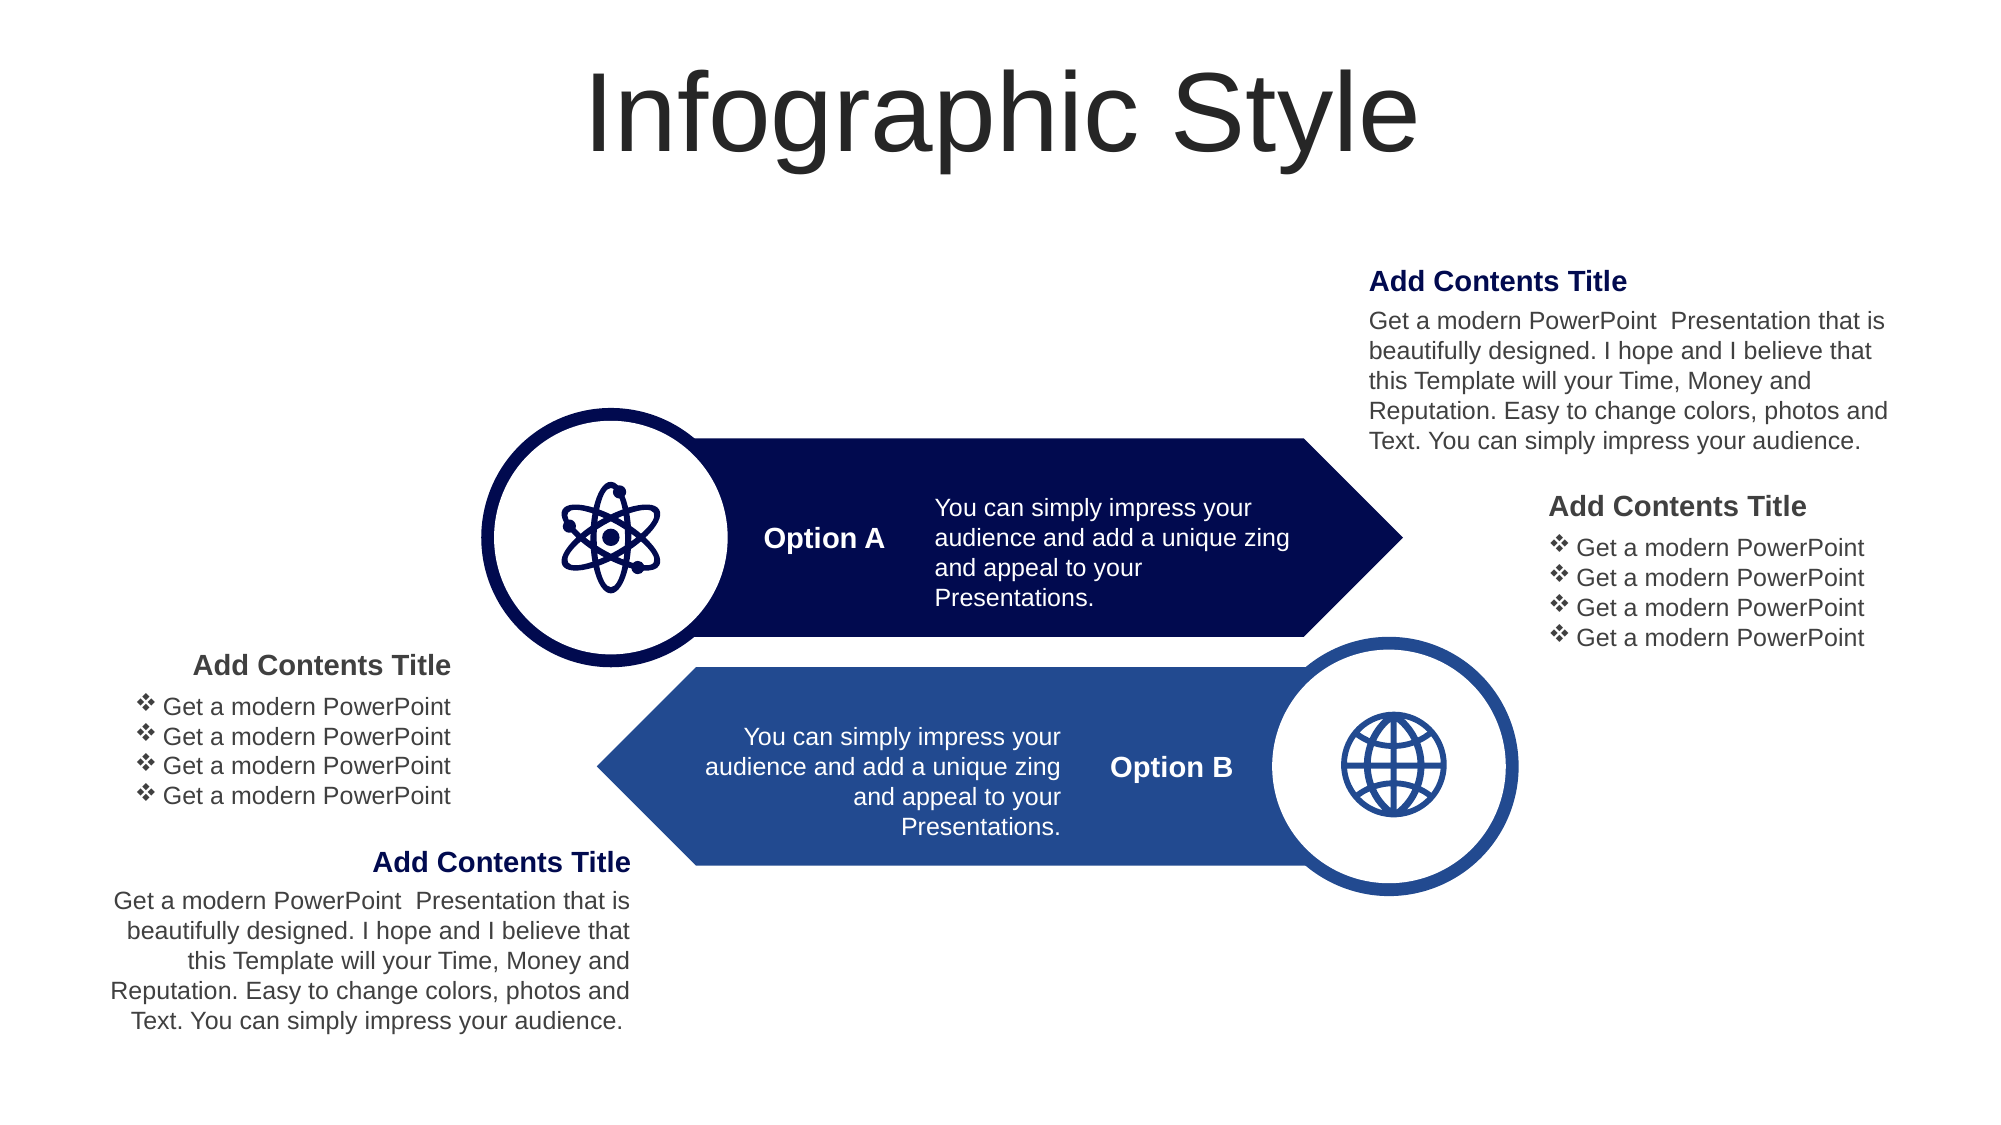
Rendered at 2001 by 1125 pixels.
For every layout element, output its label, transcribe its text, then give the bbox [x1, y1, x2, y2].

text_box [1533, 480, 1906, 661]
list Infographic Style [53, 55, 1952, 175]
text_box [596, 636, 1519, 897]
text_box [1353, 255, 1906, 464]
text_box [94, 835, 647, 1044]
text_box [481, 407, 1404, 668]
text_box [94, 638, 467, 820]
